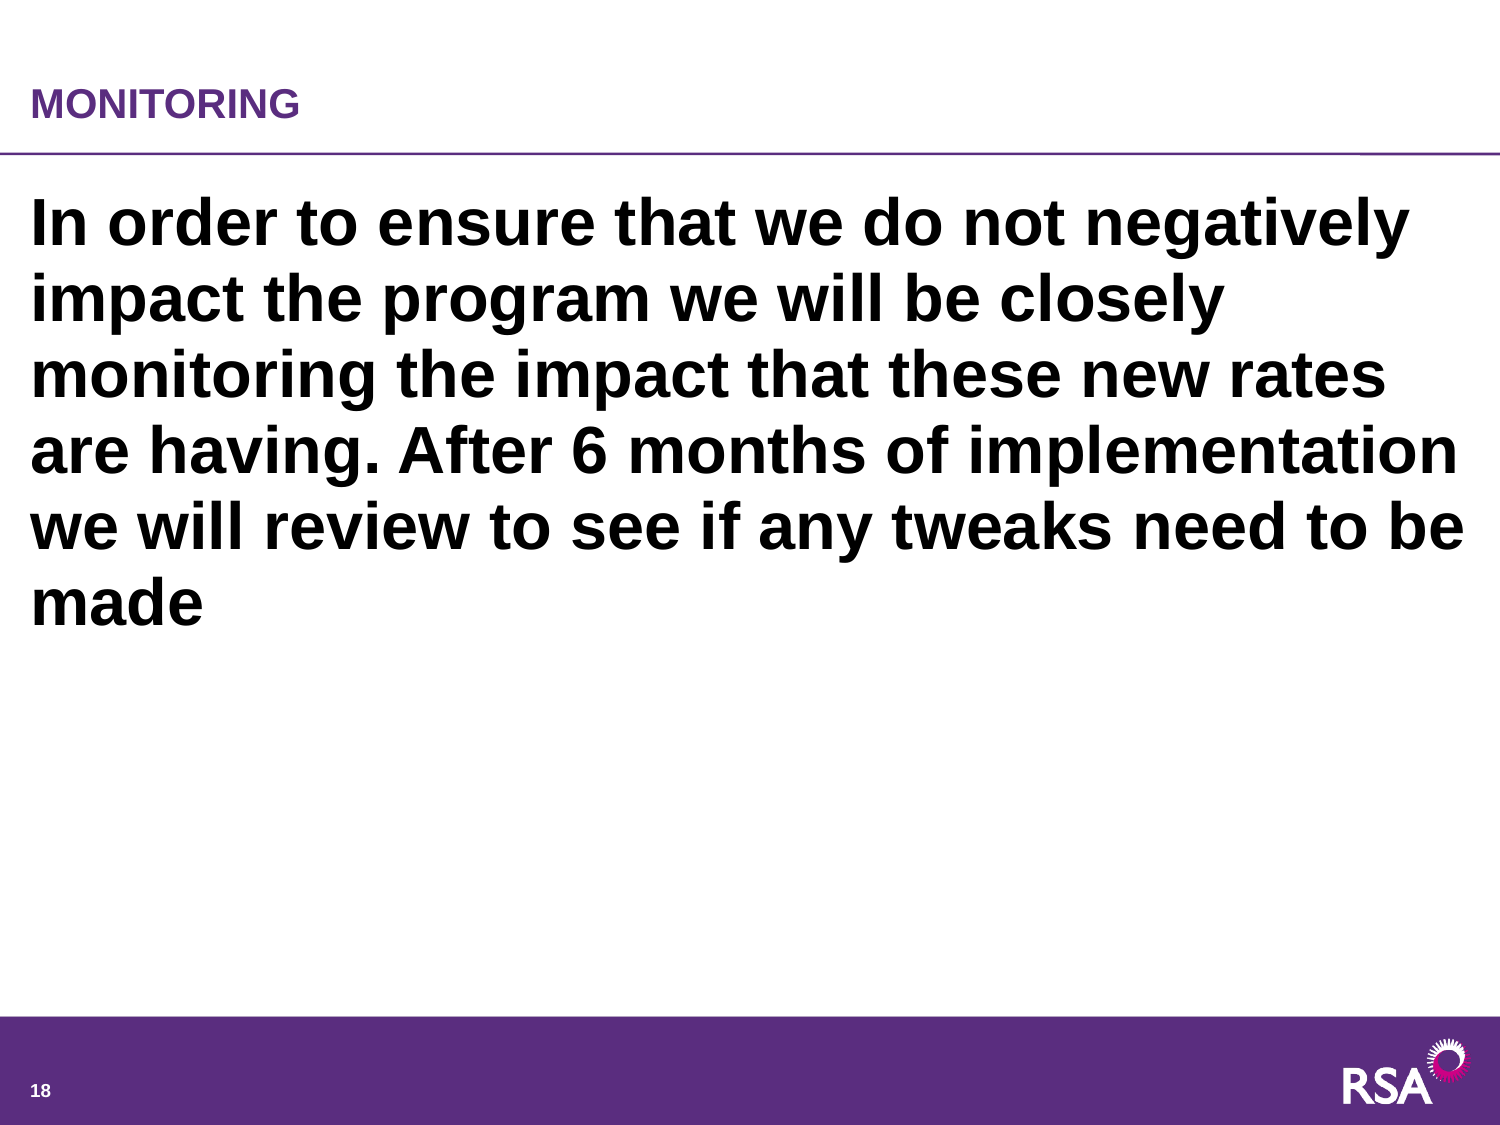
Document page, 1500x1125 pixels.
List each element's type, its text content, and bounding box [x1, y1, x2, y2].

picture [1328, 1023, 1485, 1120]
list In order to ensure that we do not negatively impact the program we will be closely monitoring the impact that these new rates are having. After 6 months of implementation we will review to see if any tweaks need to be made [30, 185, 1472, 969]
title MONITORING [30, 22, 1472, 128]
footer 18 [29, 1078, 1031, 1103]
